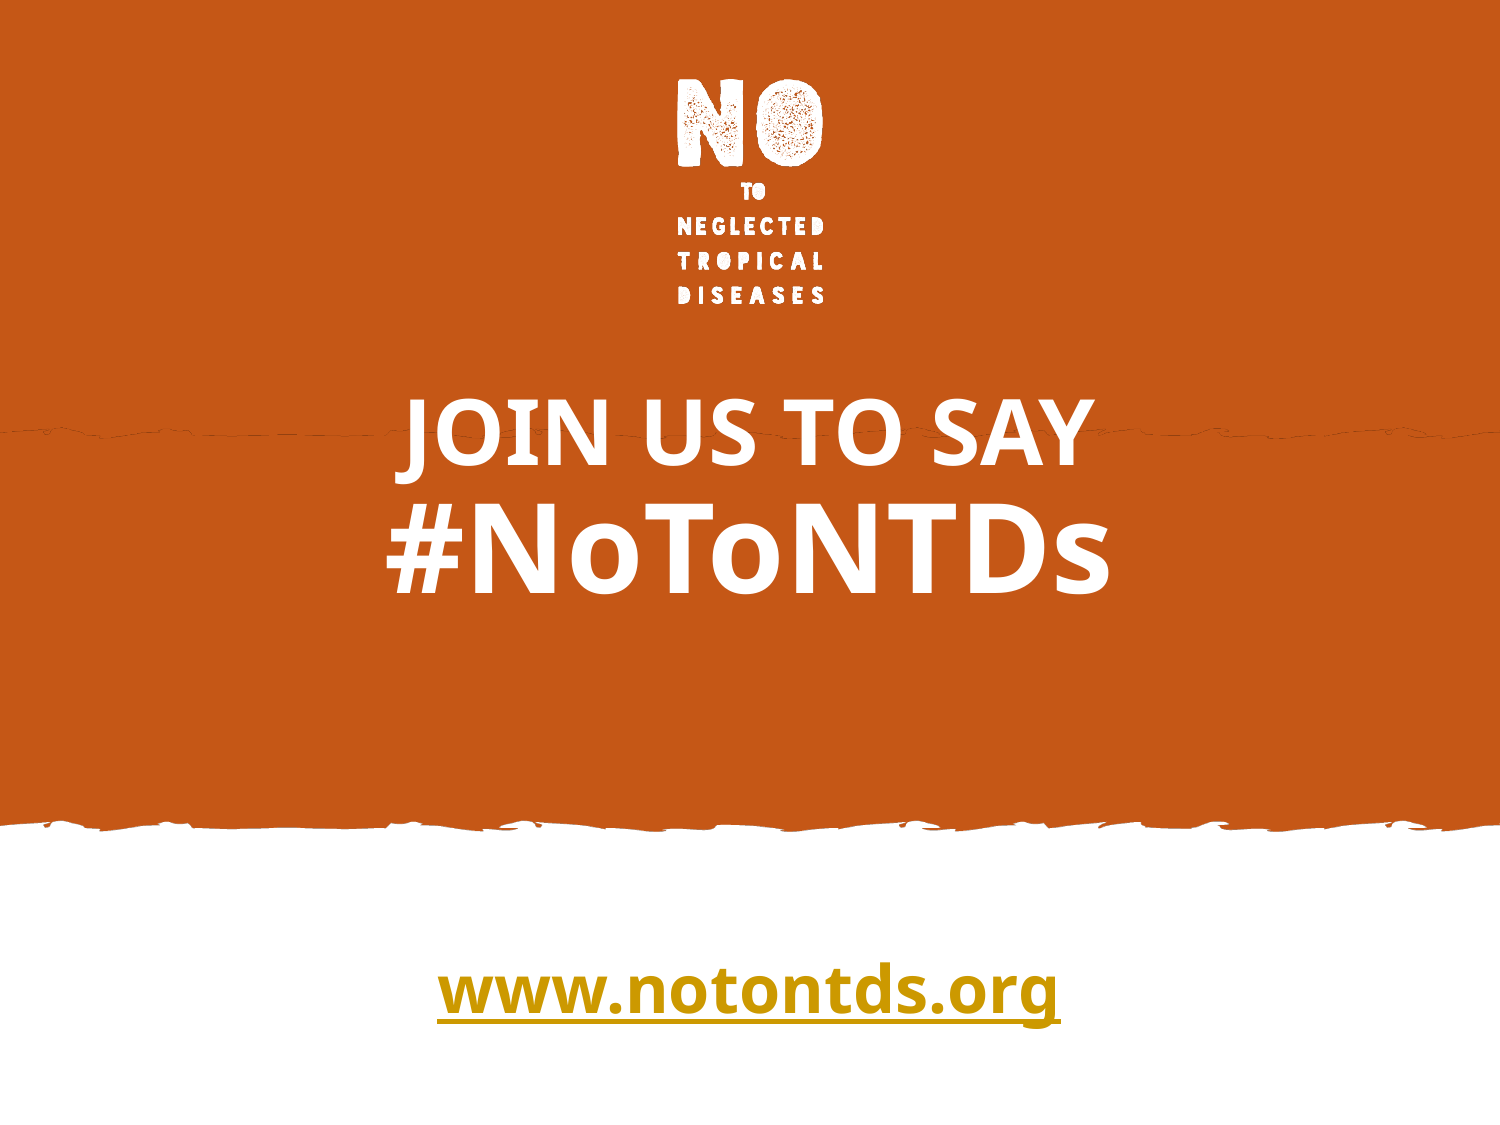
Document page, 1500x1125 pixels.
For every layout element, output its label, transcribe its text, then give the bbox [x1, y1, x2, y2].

list www.notontds.org [102, 937, 1397, 1042]
picture [0, 0, 1500, 913]
title JOIN US TO SAY #NoToNTDs [102, 358, 1397, 648]
